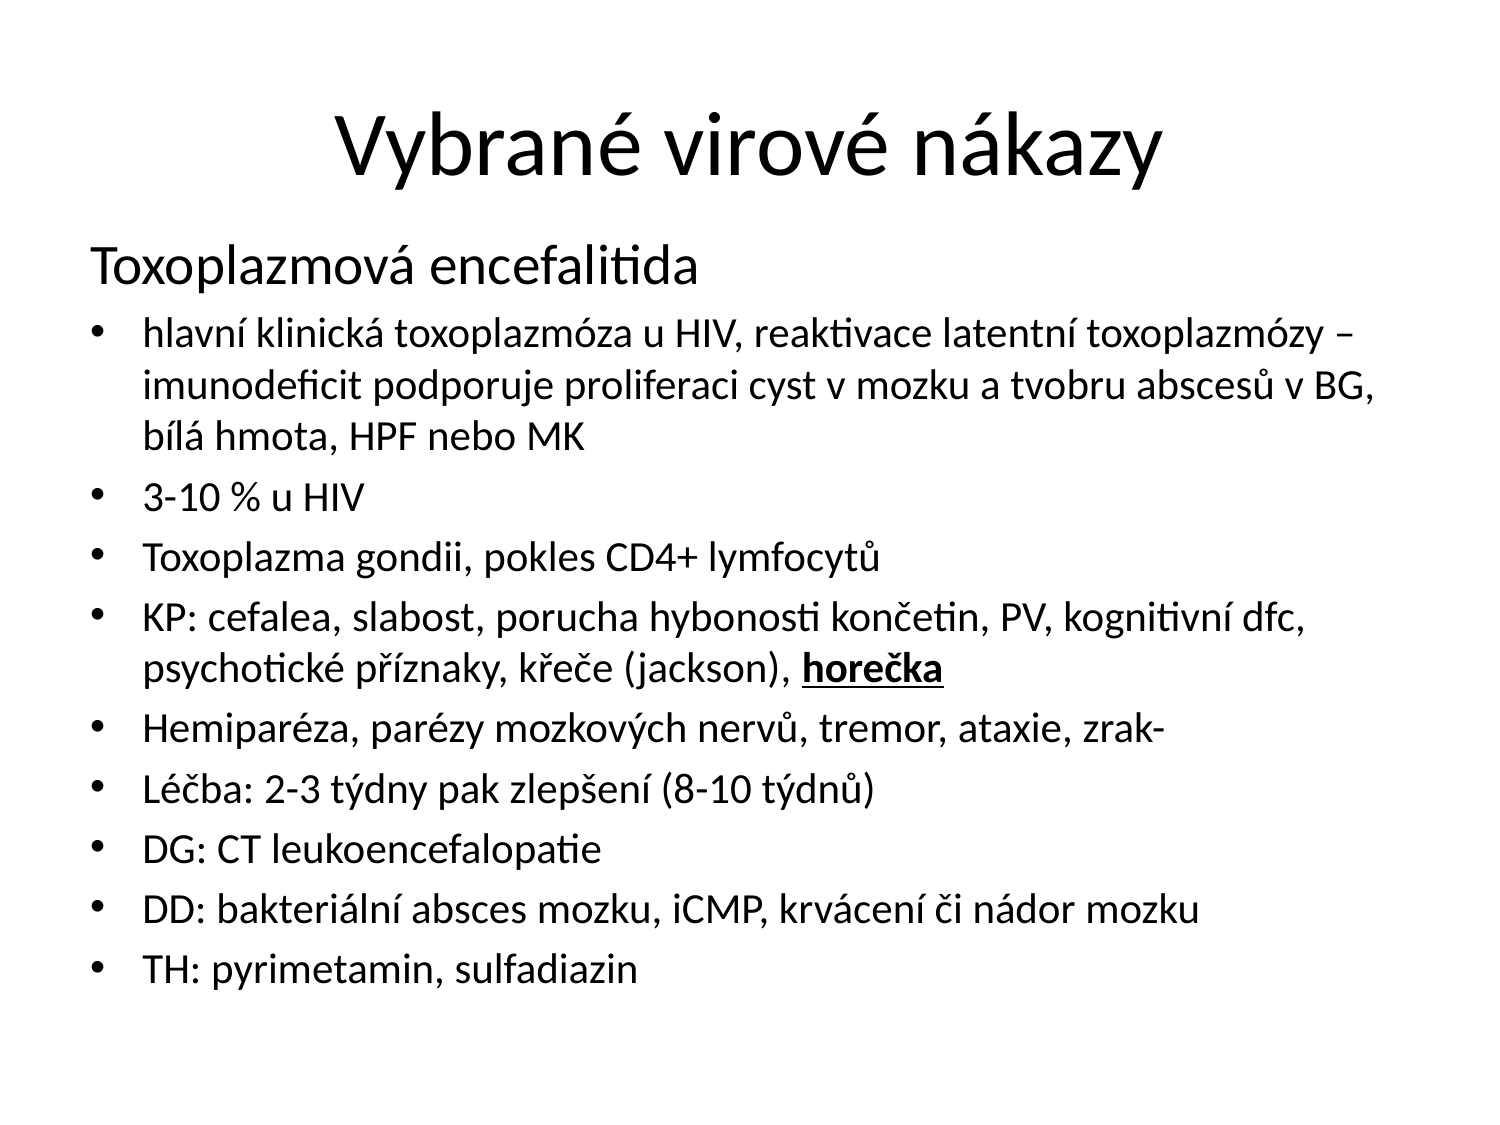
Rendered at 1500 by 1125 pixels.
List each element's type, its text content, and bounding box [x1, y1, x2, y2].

list Toxoplazmová encefalitida hlavní klinická toxoplazmóza u HIV, reaktivace latentní toxoplazmózy – imunodeficit podporuje proliferaci cyst v mozku a tvobru abscesů v BG, bílá hmota, HPF nebo MK 3-10 % u HIV Toxoplazma gondii, pokles CD4+ lymfocytů KP: cefalea, slabost, porucha hybonosti končetin, PV, kognitivní dfc, psychotické příznaky, křeče (jackson), horečka Hemiparéza, parézy mozkových nervů, tremor, ataxie, zrak- Léčba: 2-3 týdny pak zlepšení (8-10 týdnů) DG: CT leukoencefalopatie DD: bakteriální absces mozku, iCMP, krvácení či nádor mozku TH: pyrimetamin, sulfadiazin [75, 219, 1425, 1005]
title Vybrané virové nákazy [75, 45, 1425, 219]
